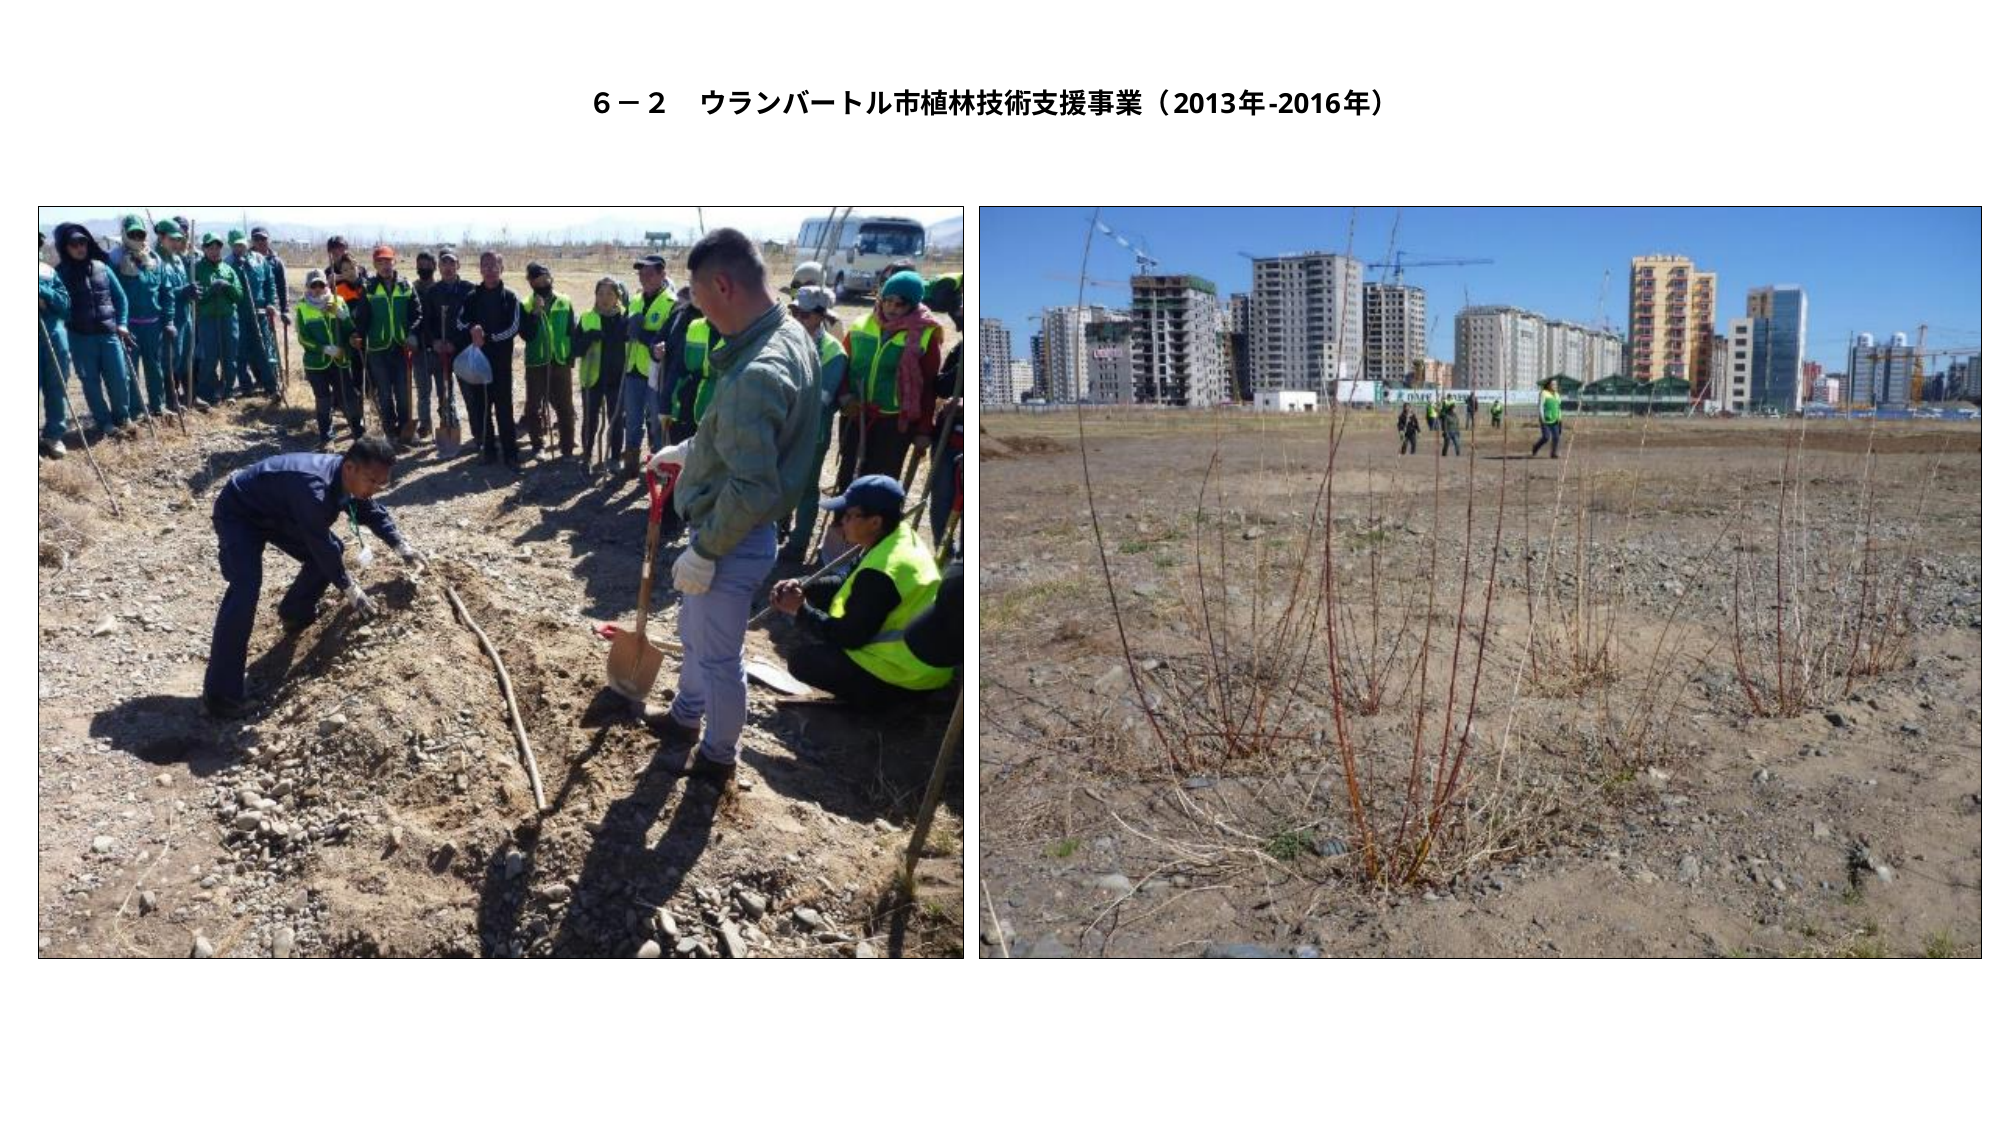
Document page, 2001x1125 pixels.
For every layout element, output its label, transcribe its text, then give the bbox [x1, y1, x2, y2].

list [38, 206, 964, 958]
picture [979, 206, 1981, 958]
title ６－２ ウランバートル市植林技術支援事業（2013年-2016年） [38, 20, 1949, 170]
